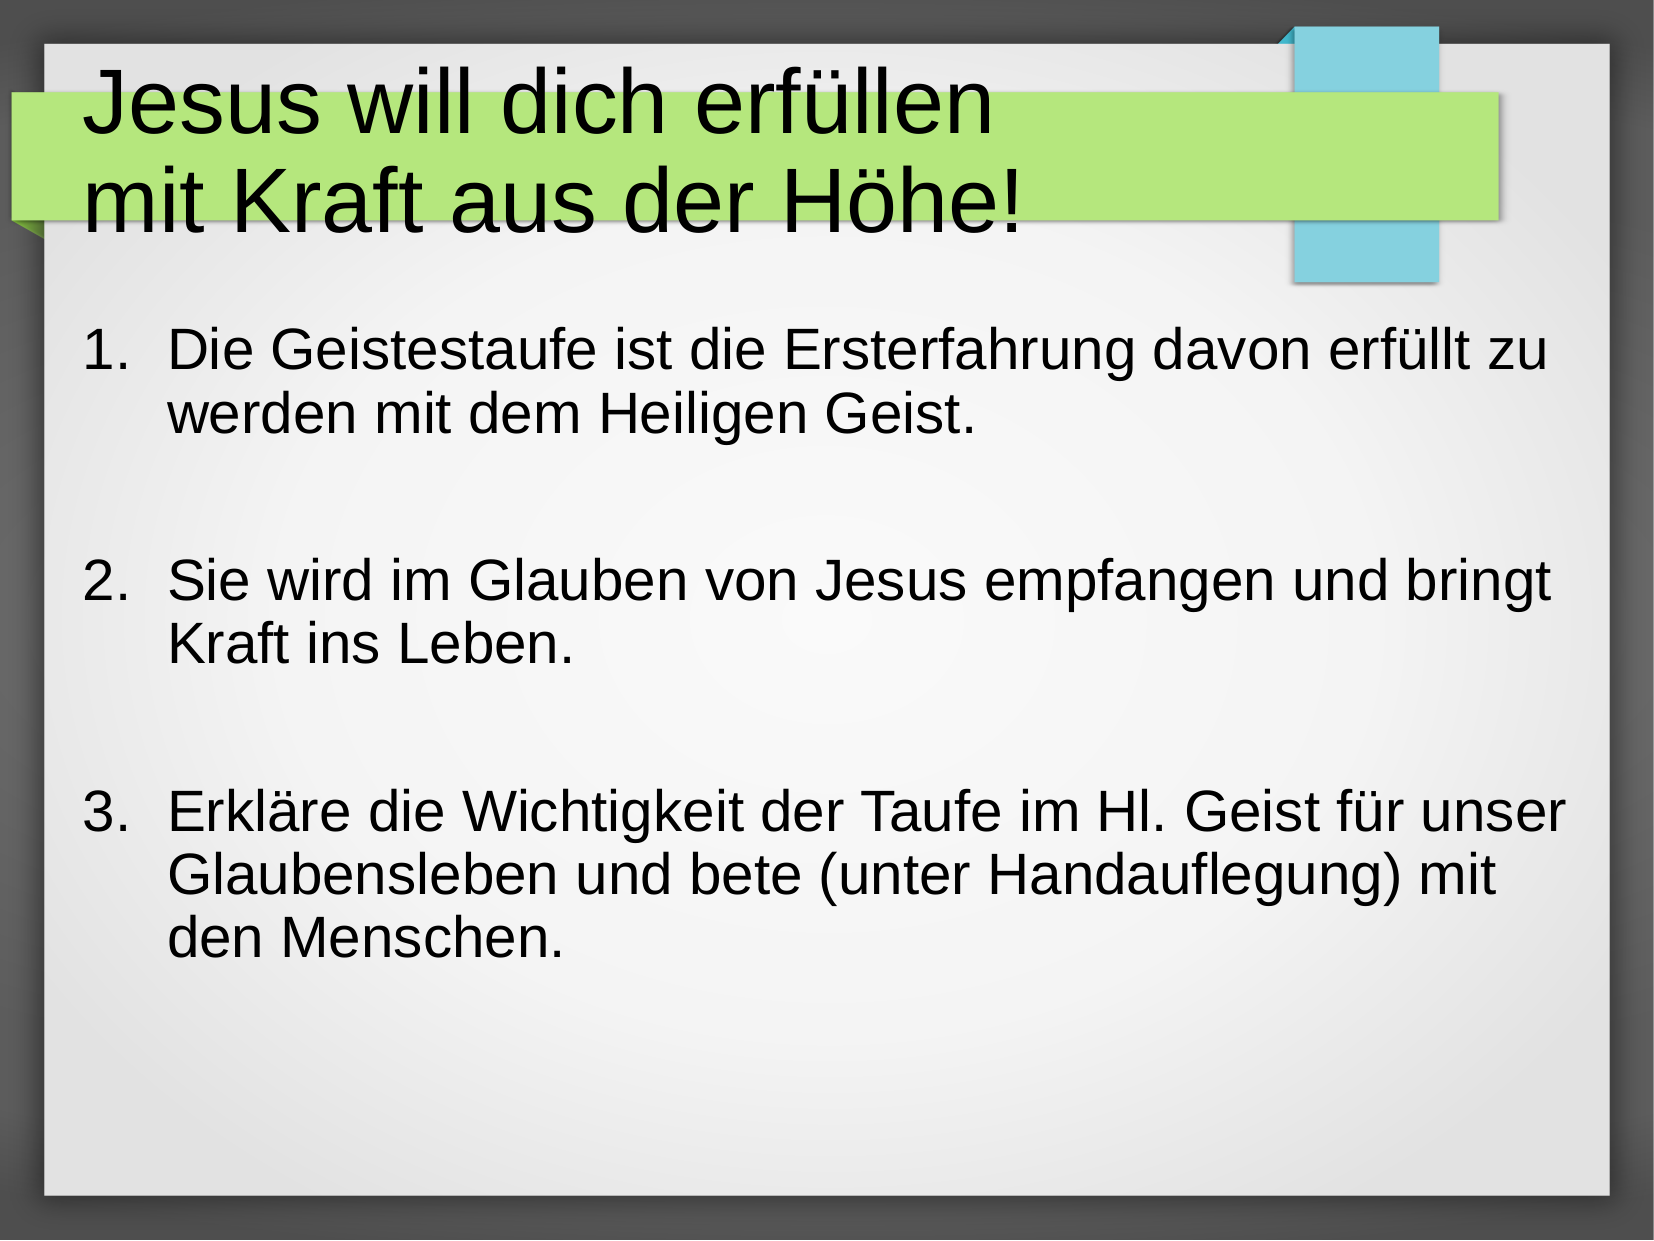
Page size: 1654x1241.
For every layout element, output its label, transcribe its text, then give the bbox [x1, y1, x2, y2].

picture [0, 0, 1654, 1240]
subtitle Die Geistestaufe ist die Ersterfahrung davon erfüllt zu werden mit dem Heiligen Geist. Sie wird im Glauben von Jesus empfangen und bringt Kraft ins Leben. Erkläre die Wichtigkeit der Taufe im Hl. Geist für unser Glaubensleben und bete (unter Handauflegung) mit den Menschen. [82, 49, 1571, 1241]
